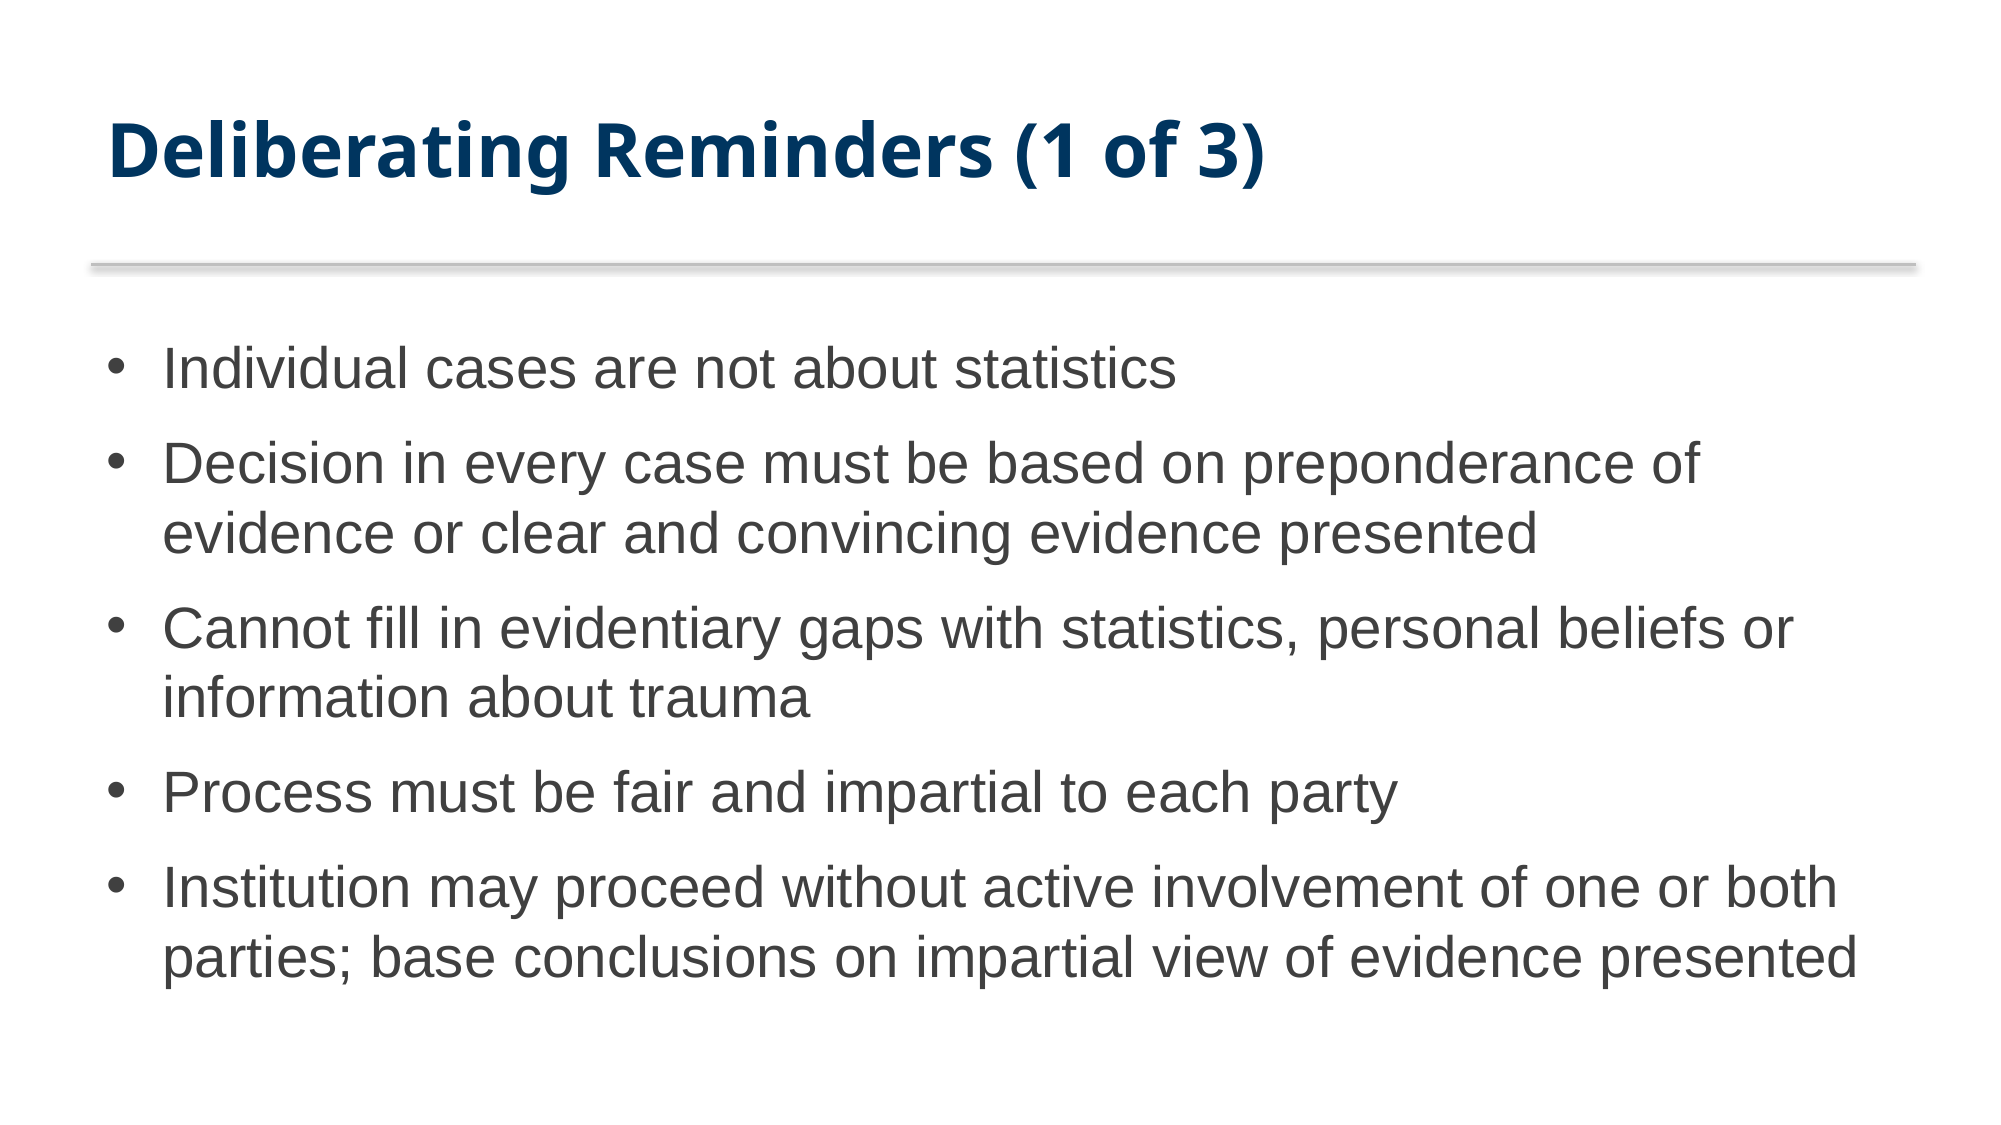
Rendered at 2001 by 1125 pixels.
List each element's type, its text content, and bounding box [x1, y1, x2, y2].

list Individual cases are not about statistics Decision in every case must be based on preponderance of evidence or clear and convincing evidence presented Cannot fill in evidentiary gaps with statistics, personal beliefs or information about trauma Process must be fair and impartial to each party Institution may proceed without active involvement of one or both parties; base conclusions on impartial view of evidence presented [91, 322, 1916, 1046]
title Deliberating Reminders (1 of 3) [91, 88, 1916, 207]
